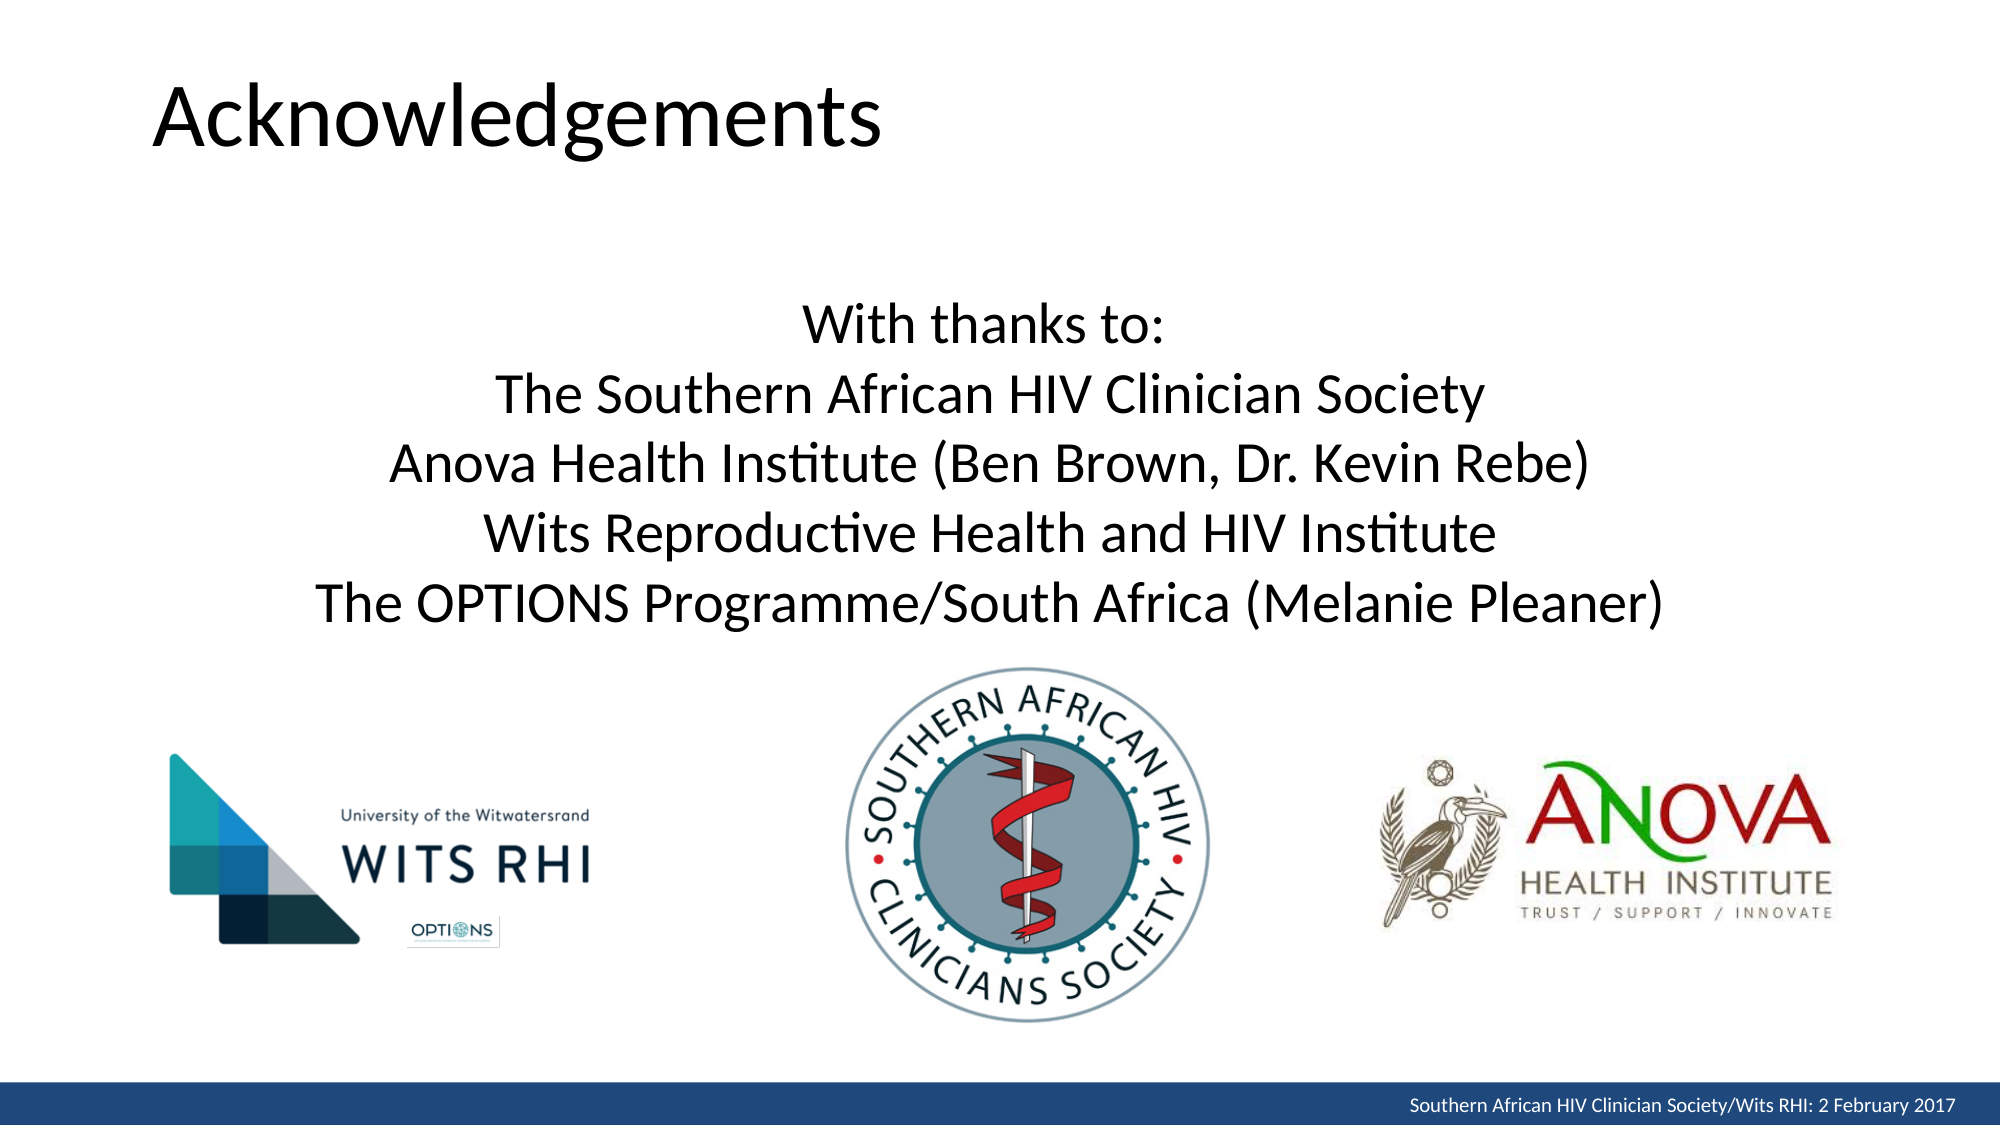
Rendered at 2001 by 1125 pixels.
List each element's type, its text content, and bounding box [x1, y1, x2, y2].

picture [71, 648, 723, 1043]
title Acknowledgements [137, 59, 1863, 278]
picture [820, 643, 1238, 1048]
text_box With thanks to: The Southern African HIV Clinician Society Anova Health Institute (Ben Brown, Dr. Kevin Rebe) Wits Reproductive Health and HIV Institute The OPTIONS Programme/South Africa (Melanie Pleaner) [137, 277, 1845, 642]
picture [1370, 755, 1845, 935]
